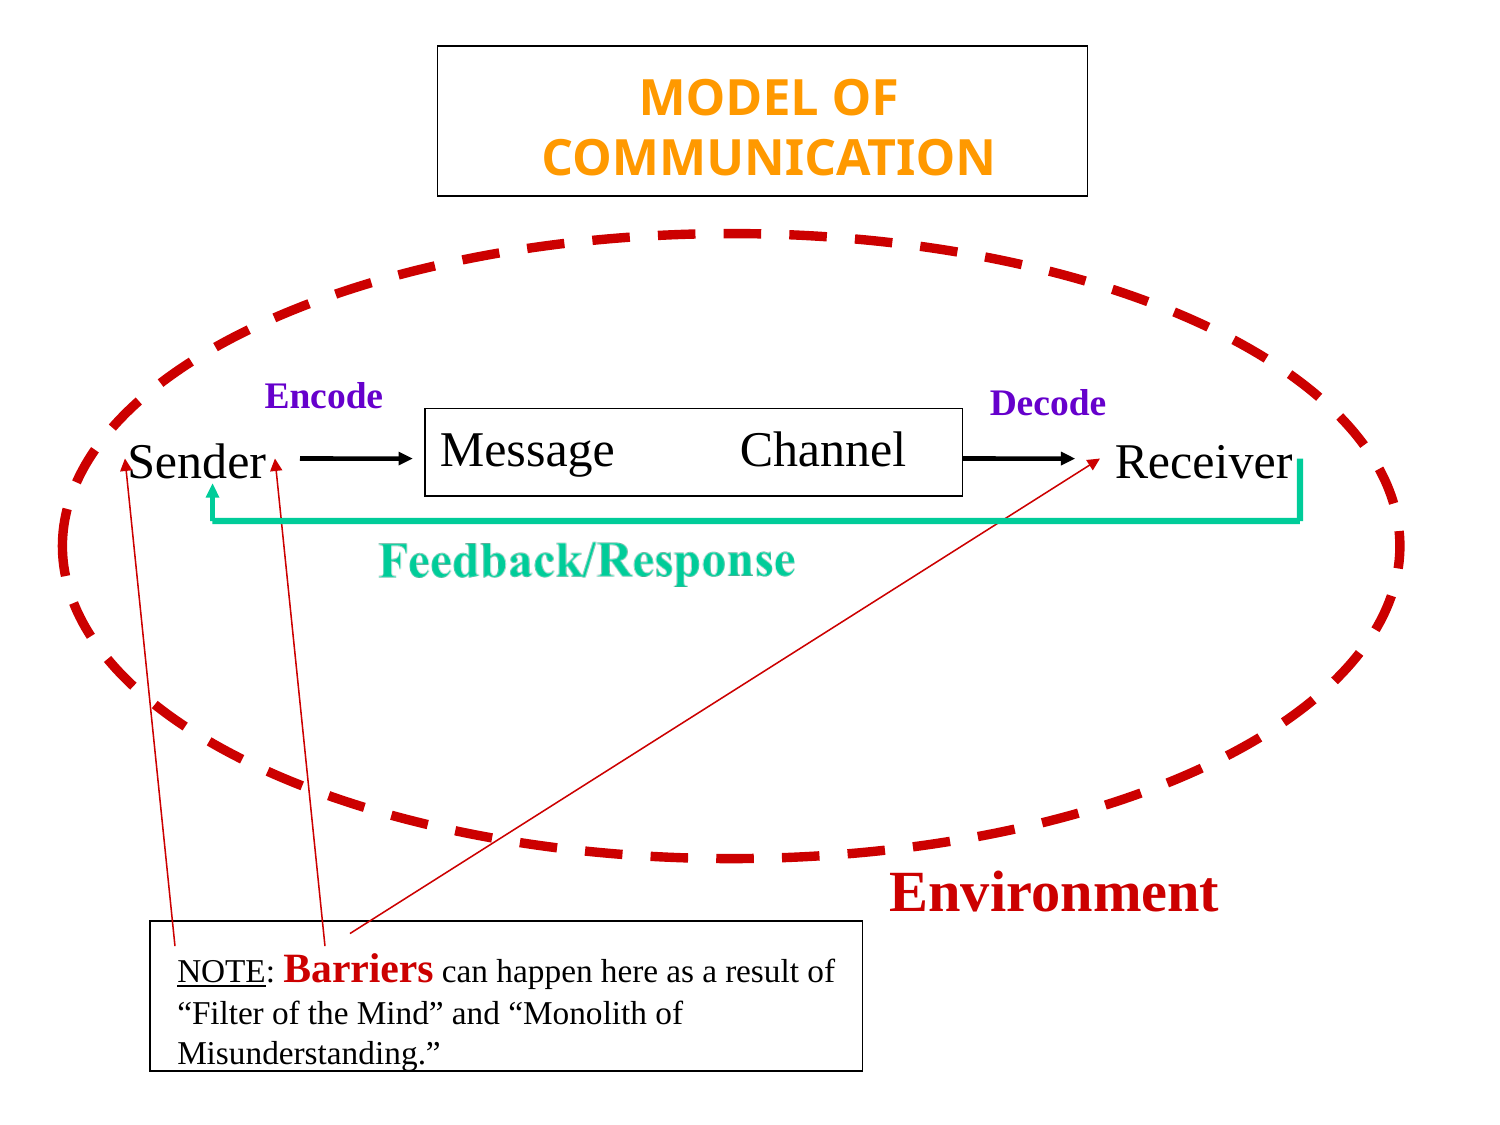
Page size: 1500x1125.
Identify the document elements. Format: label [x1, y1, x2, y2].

text_box [437, 45, 1088, 197]
text_box [62, 233, 1401, 932]
text_box [124, 458, 1101, 947]
text_box [212, 458, 1301, 597]
text_box [112, 363, 1438, 497]
text_box [149, 954, 876, 1080]
